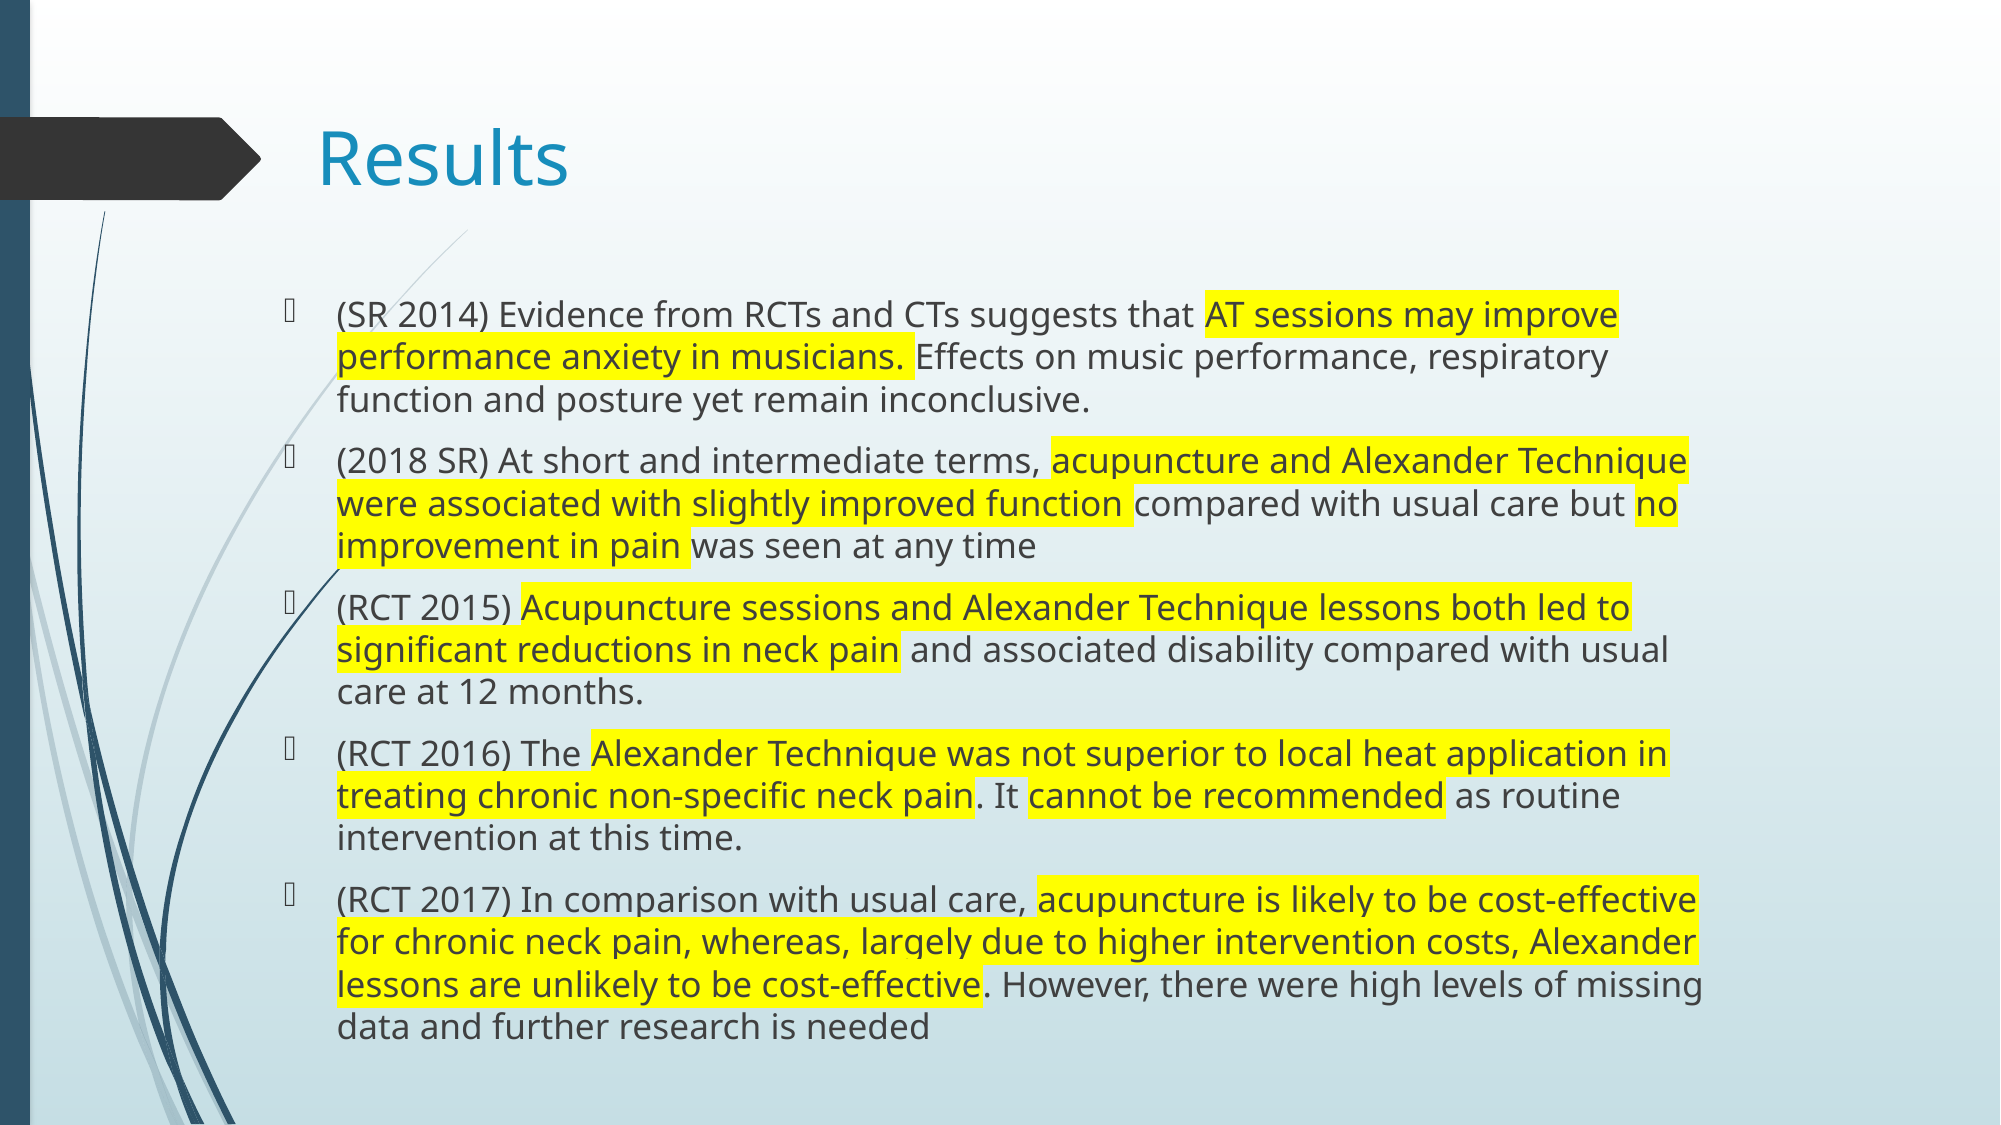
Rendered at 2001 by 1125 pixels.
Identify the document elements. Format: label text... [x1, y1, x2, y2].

list (SR 2014) Evidence from RCTs and CTs suggests that AT sessions may improve performance anxiety in musicians. Effects on music performance, respiratory function and posture yet remain inconclusive. (2018 SR) At short and intermediate terms, acupuncture and Alexander Technique were associated with slightly improved function compared with usual care but no improvement in pain was seen at any time (RCT 2015) Acupuncture sessions and Alexander Technique lessons both led to significant reductions in neck pain and associated disability compared with usual care at 12 months. (RCT 2016) The Alexander Technique was not superior to local heat application in treating chronic non-specific neck pain. It cannot be recommended as routine intervention at this time. (RCT 2017) In comparison with usual care, acupuncture is likely to be cost-effective for chronic neck pain, whereas, largely due to higher intervention costs, Alexander lessons are unlikely to be cost-effective. However, there were high levels of missing data and further research is needed [268, 285, 1732, 1061]
title Results [301, 102, 1764, 313]
